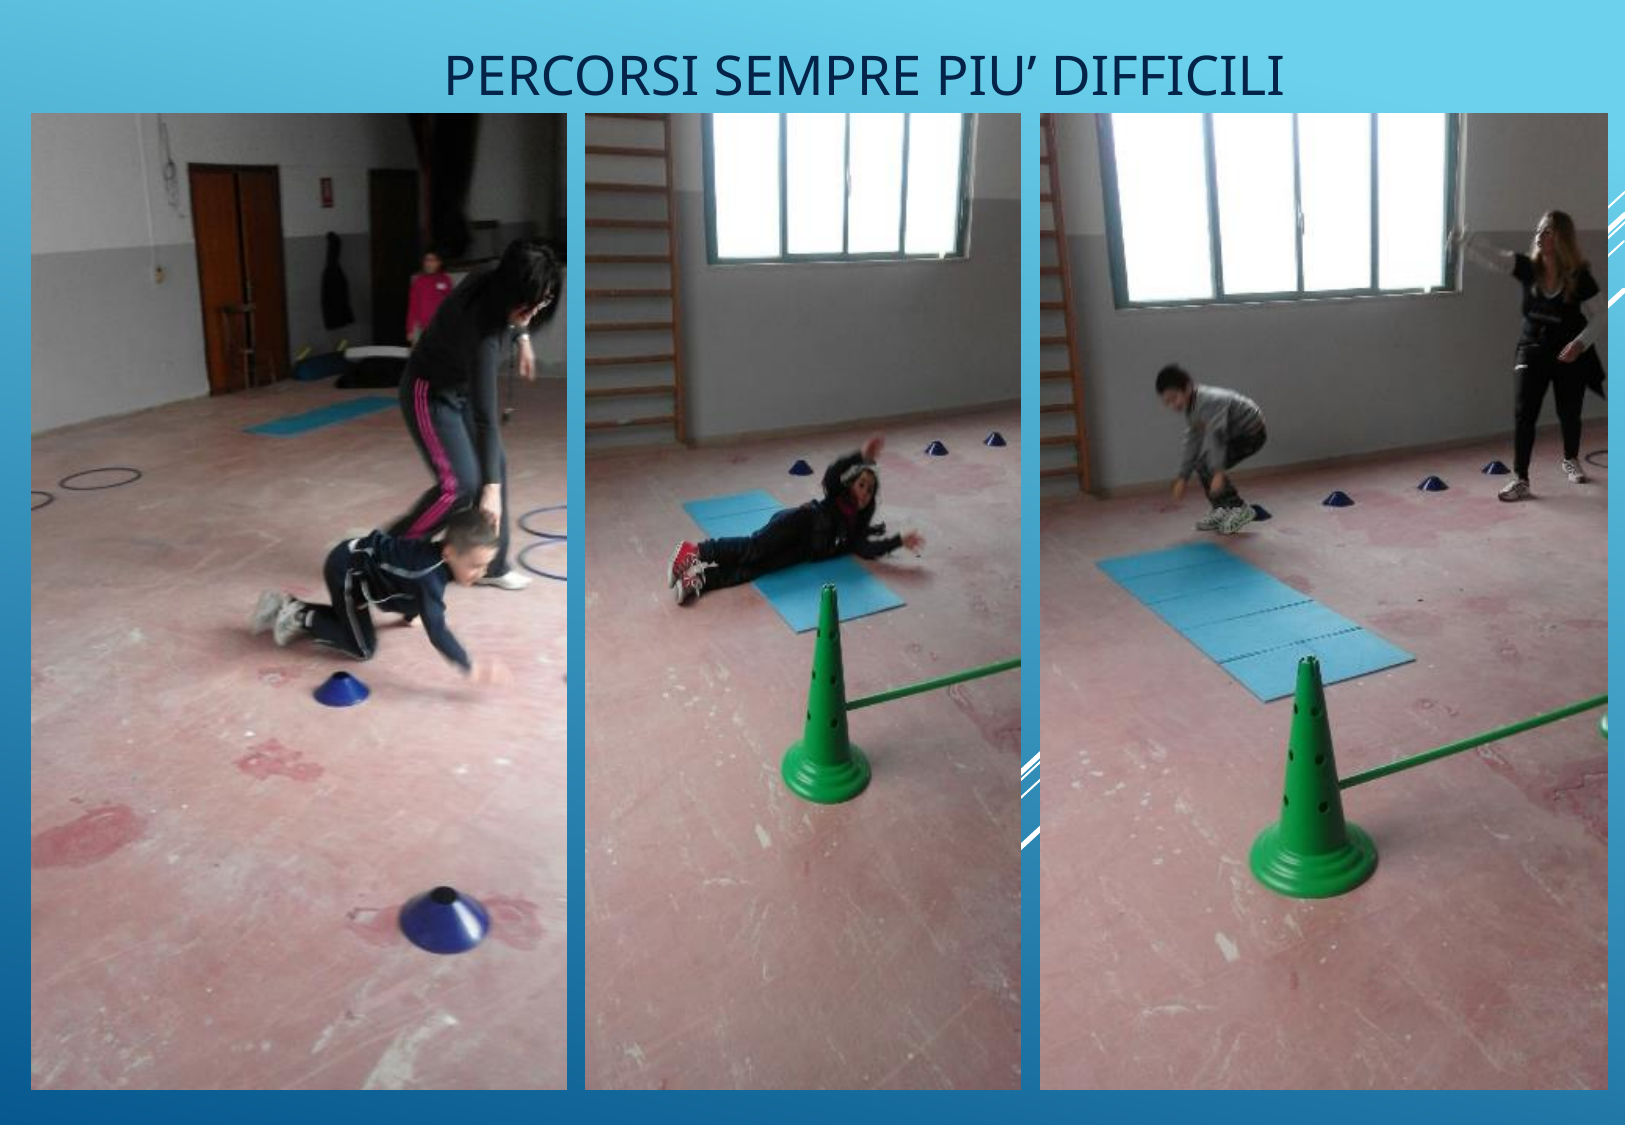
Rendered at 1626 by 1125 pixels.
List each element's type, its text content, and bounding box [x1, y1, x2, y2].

picture [585, 113, 1021, 1091]
picture [1039, 113, 1608, 1091]
text_box PERCORSI SEMPRE Piu’ DIFFICILI [357, 0, 1371, 114]
picture [30, 113, 567, 1091]
